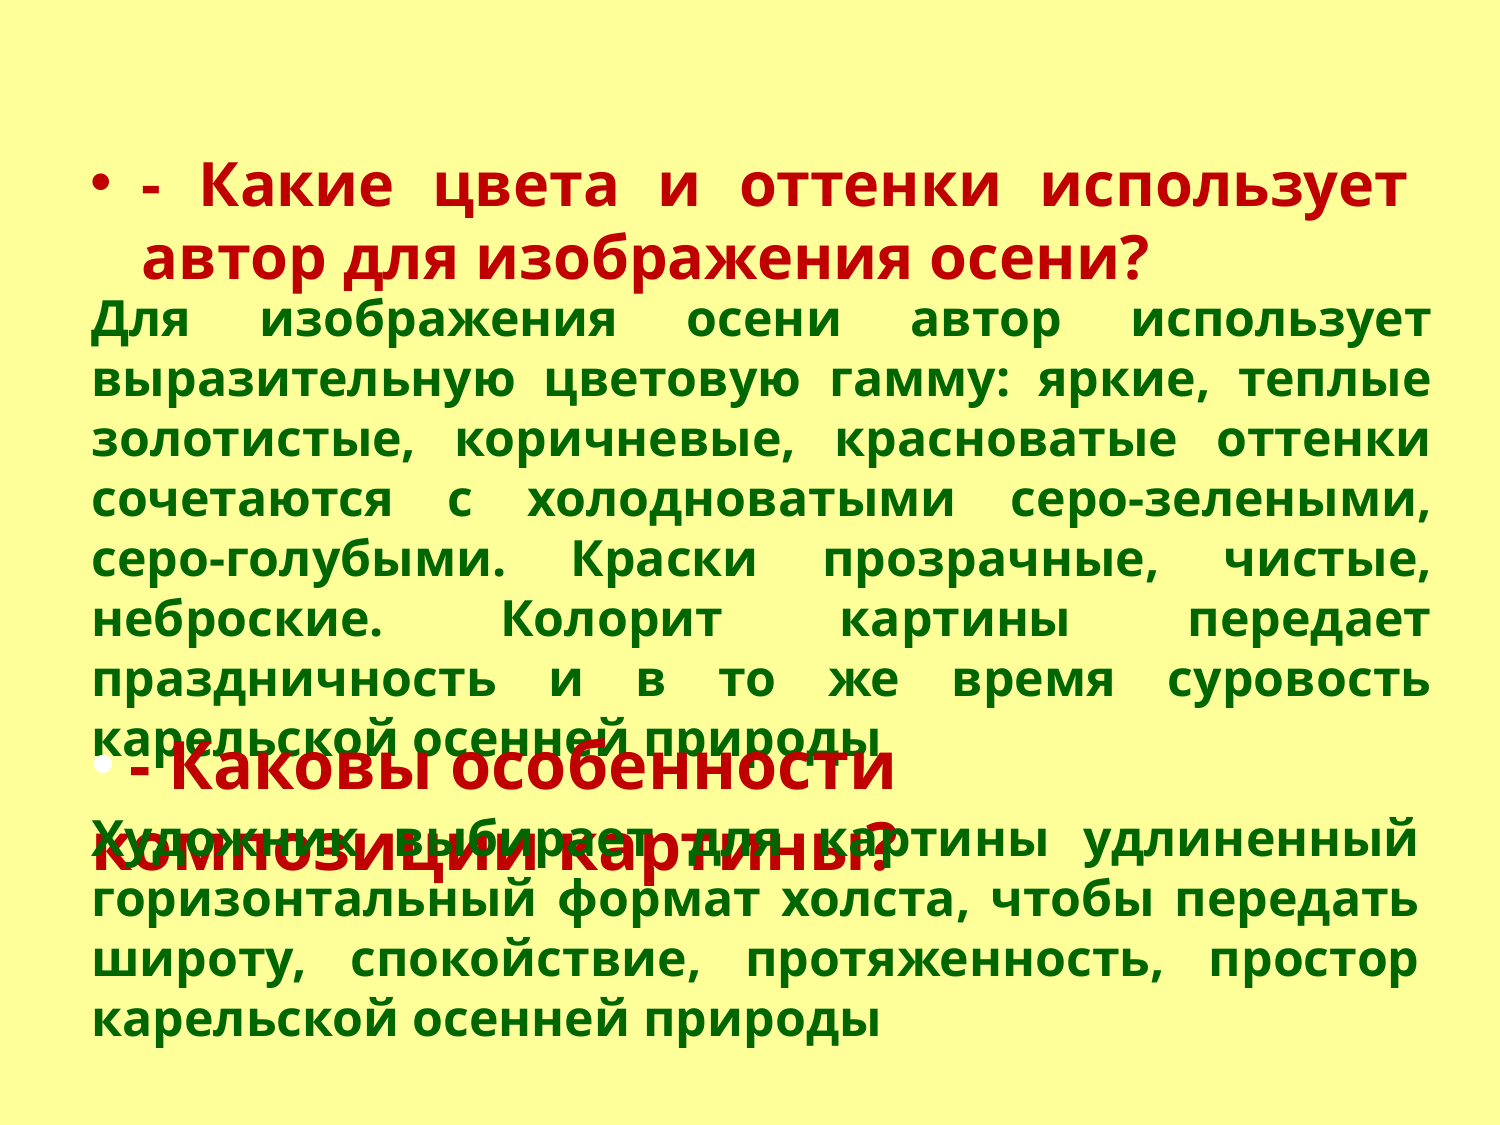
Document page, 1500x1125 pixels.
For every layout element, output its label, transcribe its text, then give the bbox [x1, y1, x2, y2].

text_box - Каковы особенности композиции картины? [76, 715, 1296, 798]
text_box Для изображения осени автор использует выразительную цветовую гамму: яркие, теплые золотистые, коричневые, красноватые оттенки сочетаются с холодноватыми серо-зелеными, серо-голубыми. Краски прозрачные, чистые, неброские. Колорит картины передает праздничность и в то же время суровость карельской осенней природы [76, 278, 1447, 774]
list - Какие цвета и оттенки использует автор для изображения осени? [75, 137, 1425, 303]
text_box Художник выбирает для картины удлиненный горизонтальный формат холста, чтобы передать широту, спокойствие, протяженность, простор карельской осенней природы [76, 798, 1436, 1054]
